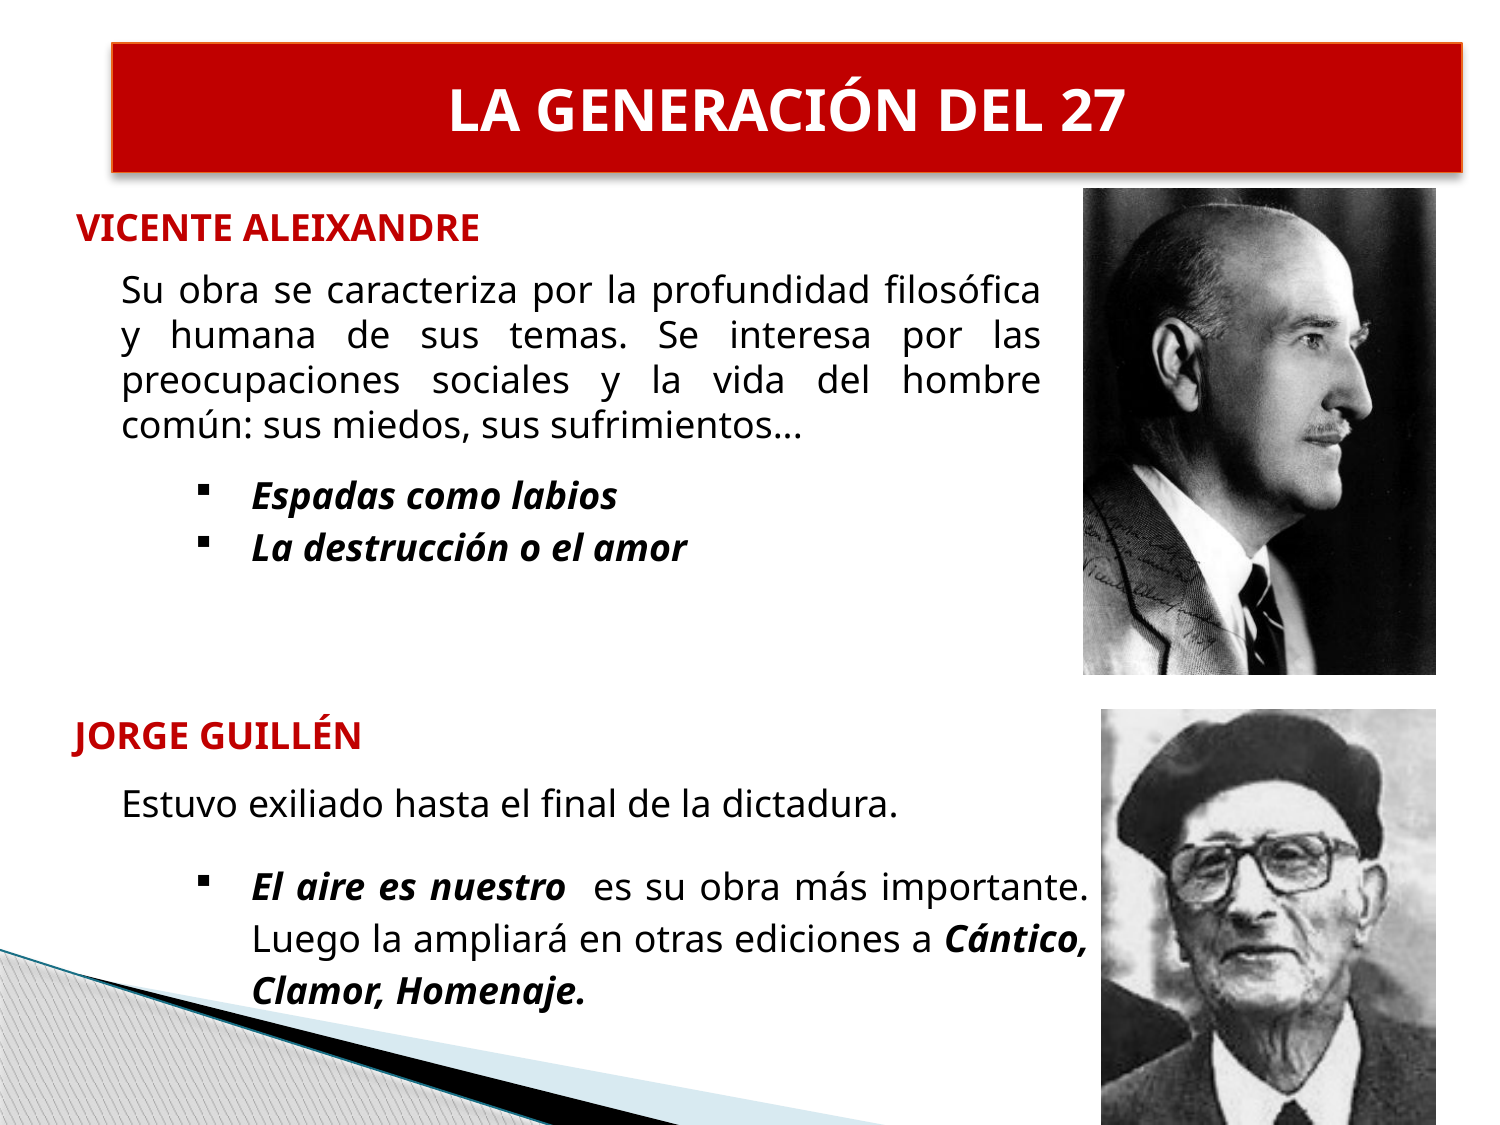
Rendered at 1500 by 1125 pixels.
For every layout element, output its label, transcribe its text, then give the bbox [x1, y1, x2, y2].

text_box Su obra se caracteriza por la profundidad filosófica y humana de sus temas. Se interesa por las preocupaciones sociales y la vida del hombre común: sus miedos, sus sufrimientos... [106, 258, 1058, 454]
text_box JORGE GUILLÉN [59, 704, 379, 765]
text_box Espadas como labios La destrucción o el amor [180, 458, 931, 577]
text_box VICENTE ALEIXANDRE [61, 196, 496, 256]
text_box Estuvo exiliado hasta el final de la dictadura. [106, 765, 1095, 833]
text_box El aire es nuestro es su obra más importante. Luego la ampliará en otras ediciones a Cántico, Clamor, Homenaje. [180, 849, 1095, 1019]
picture [1101, 709, 1436, 1125]
picture [1083, 188, 1436, 675]
title LA GENERACIÓN DEL 27 [111, 42, 1463, 173]
